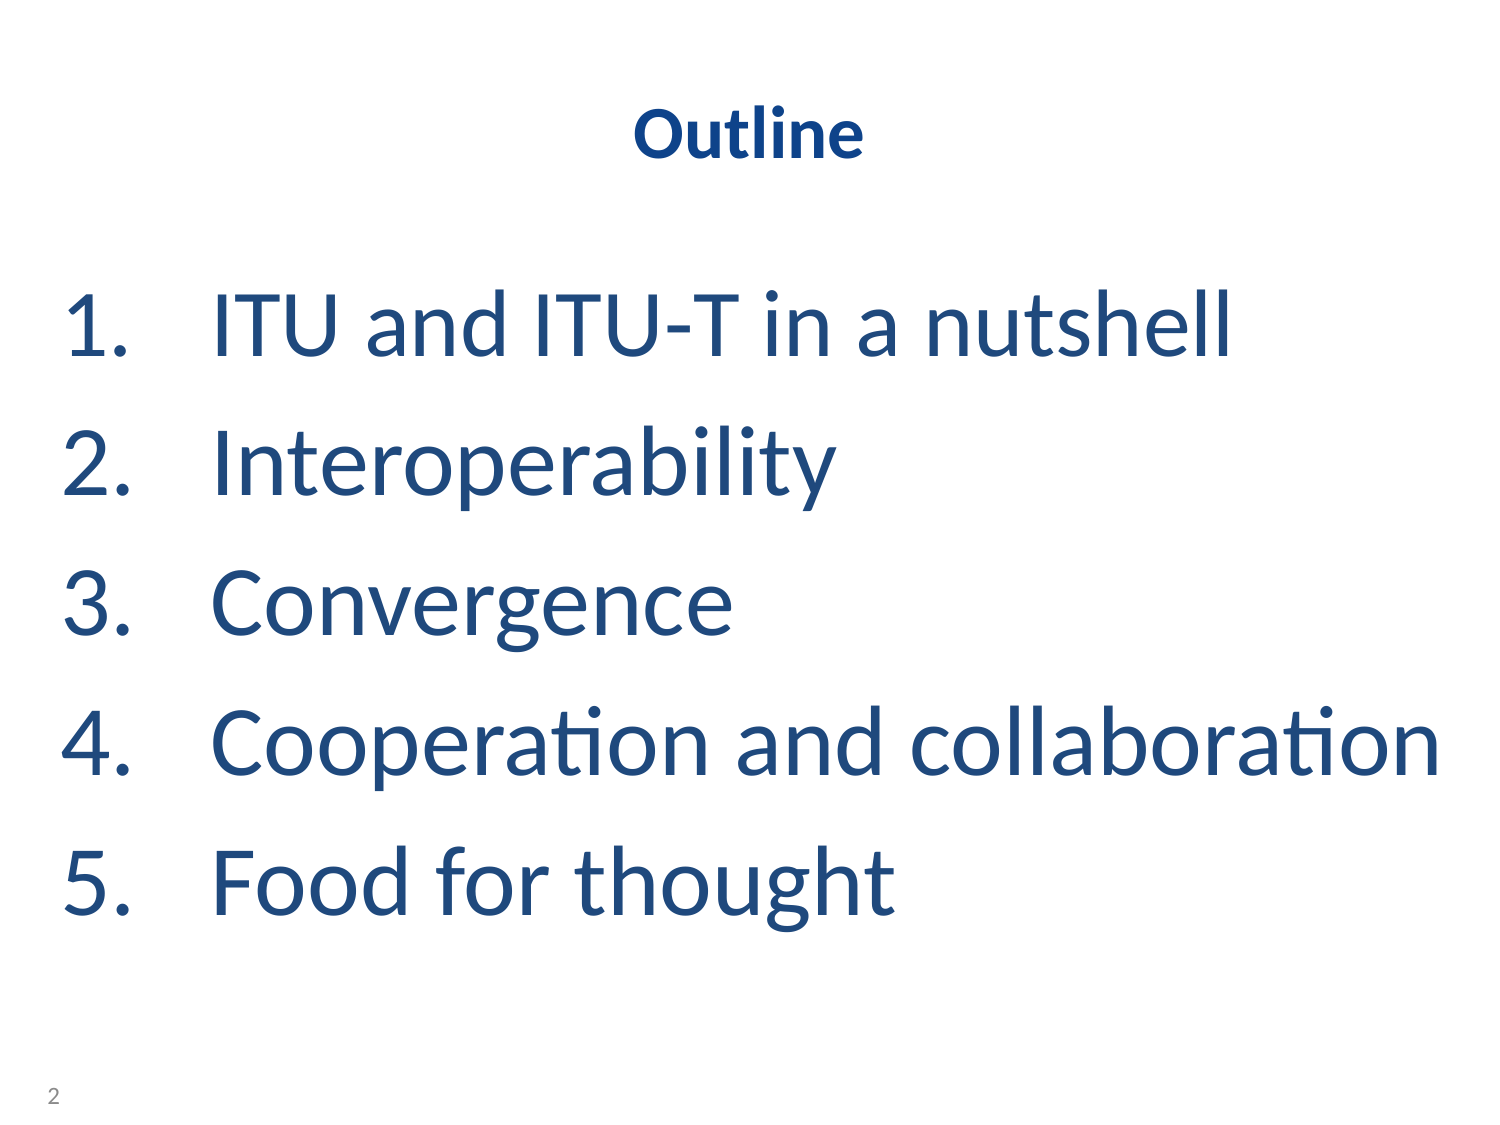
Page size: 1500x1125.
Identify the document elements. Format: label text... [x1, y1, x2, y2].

slide_number 2 [0, 1065, 75, 1125]
text_box ITU and ITU-T in a nutshell Interoperability Convergence Cooperation and collaboration Food for thought [45, 253, 1464, 1066]
text_box Outline [0, 45, 1500, 211]
